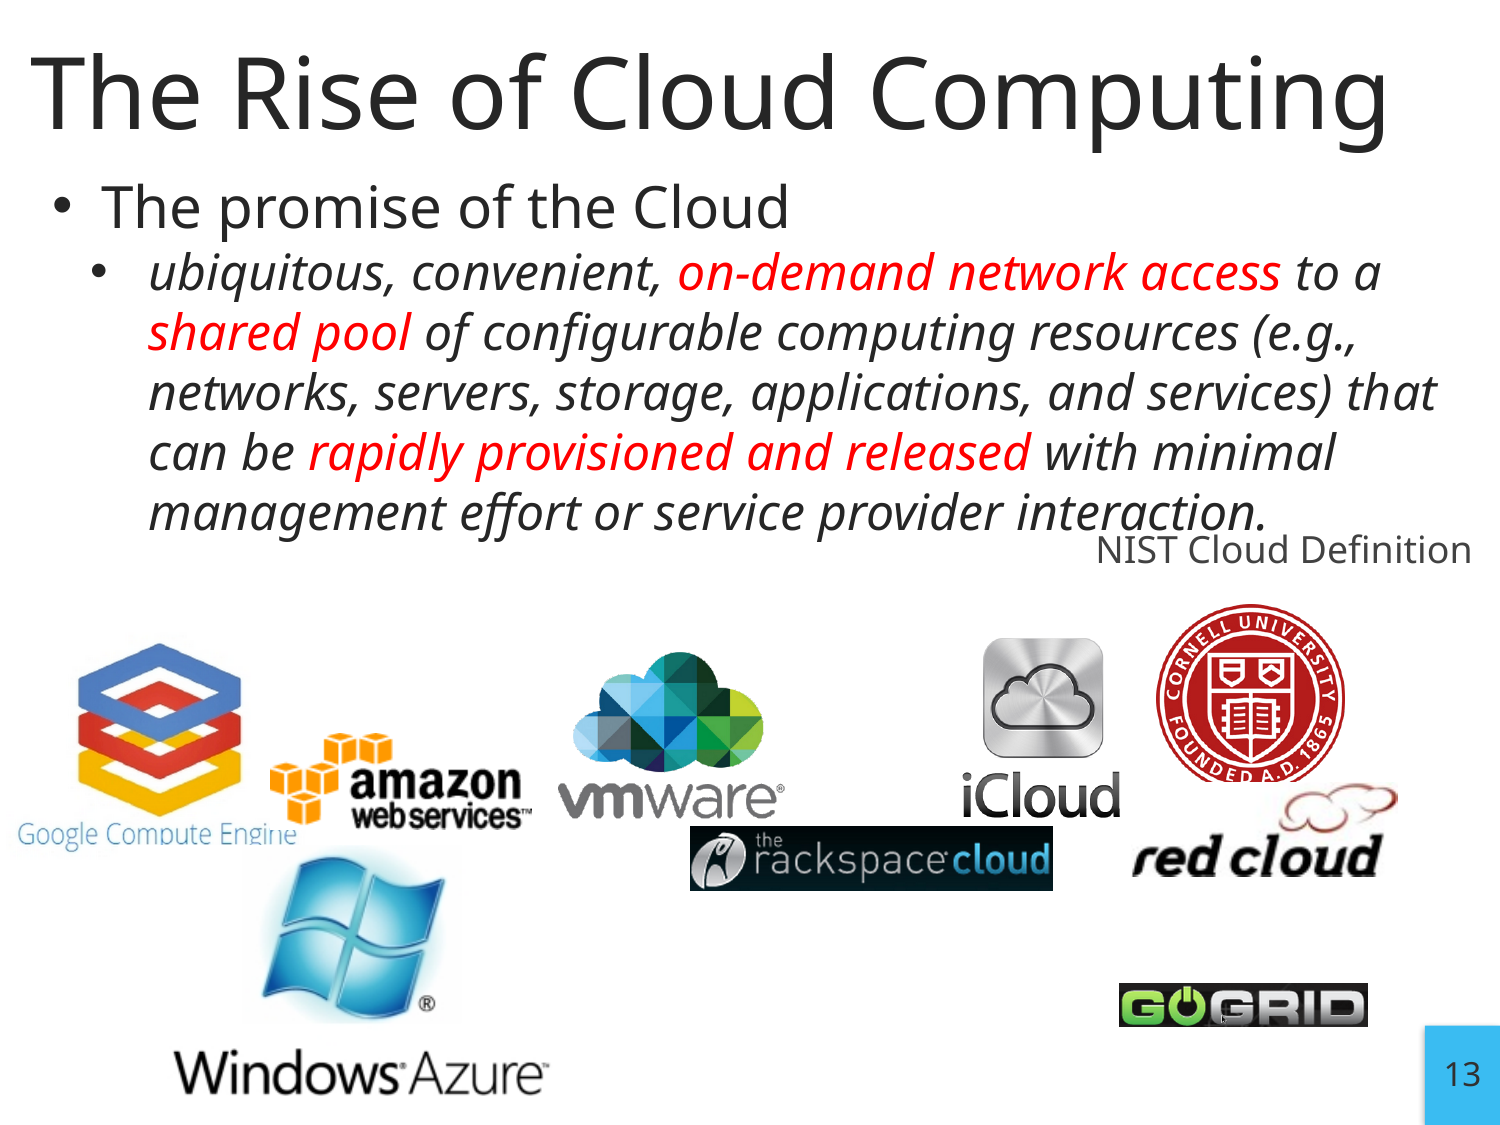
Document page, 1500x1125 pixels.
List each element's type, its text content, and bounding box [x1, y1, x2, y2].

text_box NIST Cloud Definition [1080, 518, 1489, 578]
picture [1130, 604, 1398, 878]
picture [962, 636, 1120, 818]
picture [553, 650, 787, 819]
picture [690, 826, 1053, 891]
picture [0, 625, 588, 1110]
slide_number 13 [1425, 1025, 1500, 1125]
title The Rise of Cloud Computing [15, 16, 1485, 163]
list The promise of the Cloud ubiquitous, convenient, on-demand network access to a shared pool of configurable computing resources (e.g., networks, servers, storage, applications, and services) that can be rapidly provisioned and released with minimal management effort or service provider interaction. [37, 163, 1463, 1105]
picture [1119, 983, 1368, 1028]
